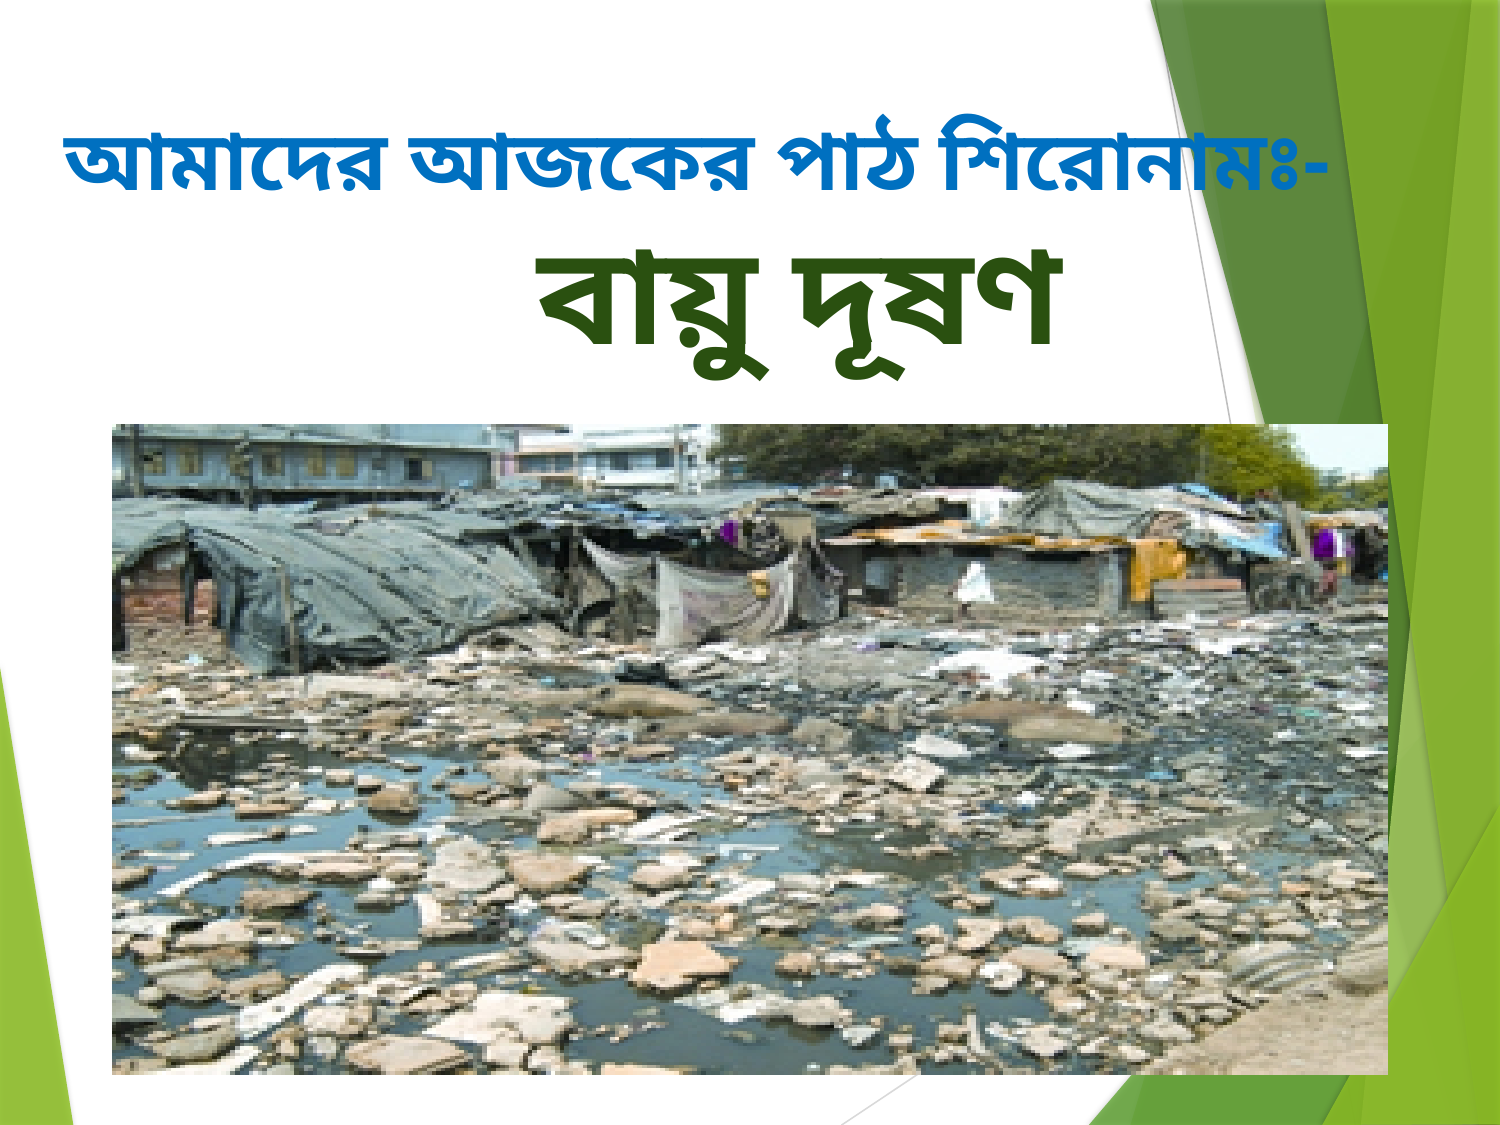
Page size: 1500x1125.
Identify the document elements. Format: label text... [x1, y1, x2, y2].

text_box আমাদের আজকের পাঠ শিরোনামঃ- বায়ু দূষণ [49, 99, 1500, 380]
picture [111, 424, 1388, 1076]
